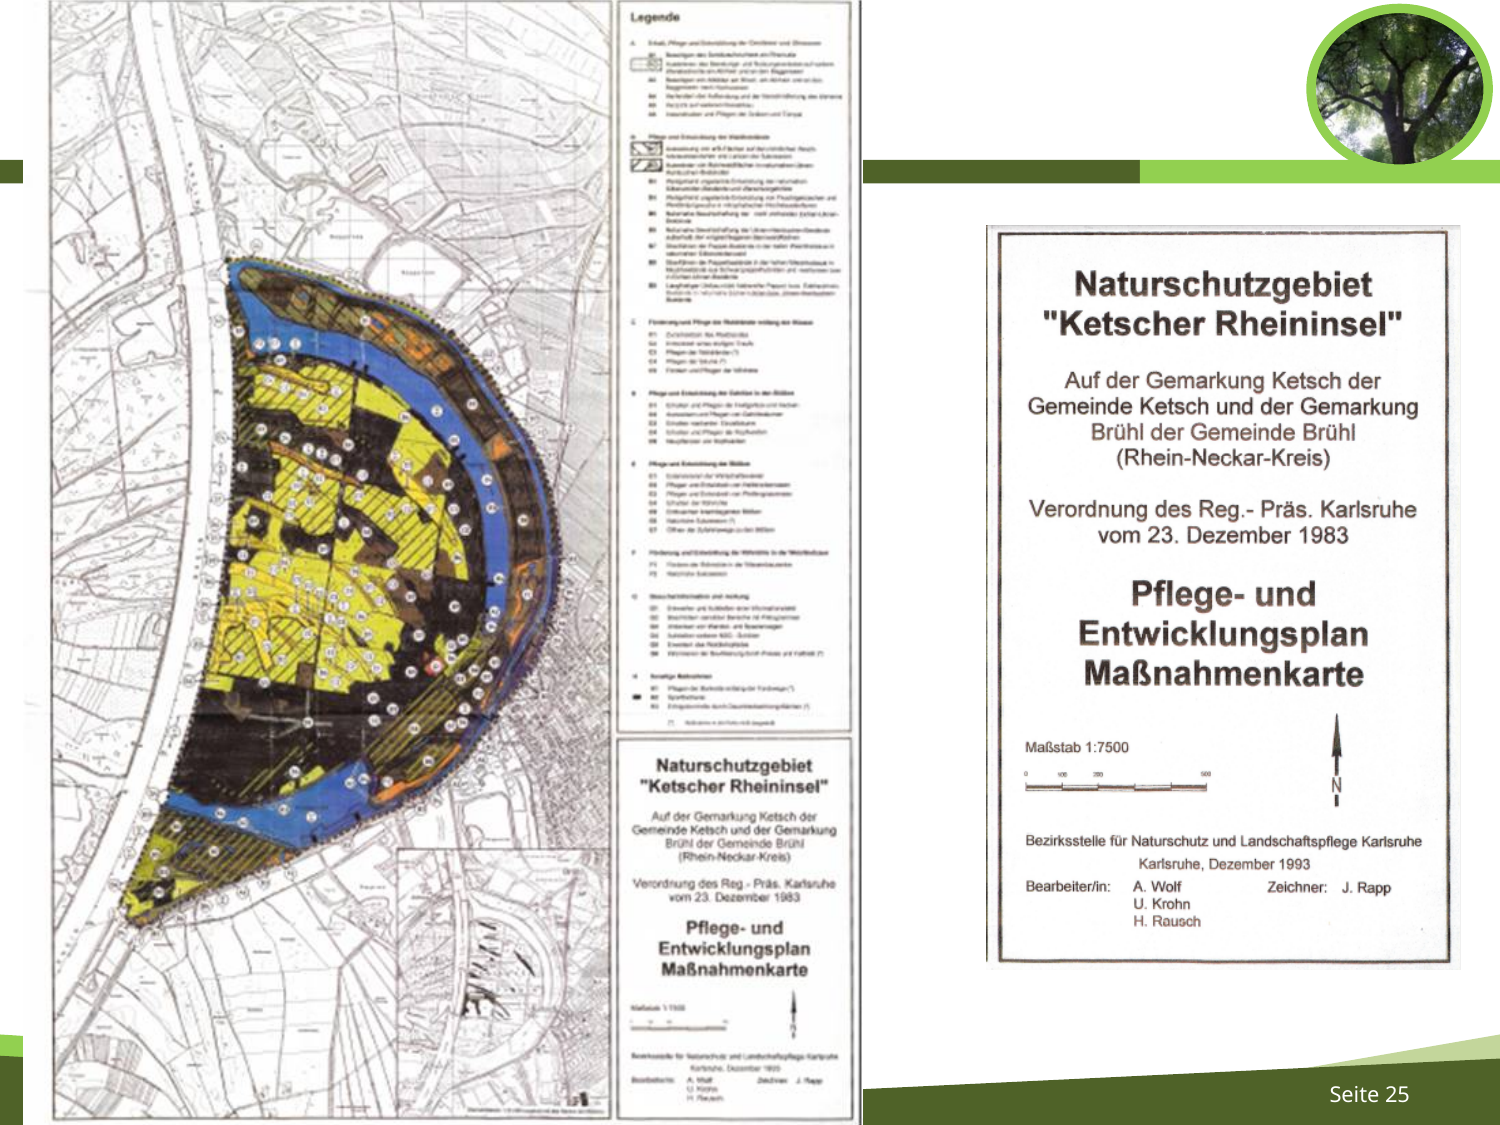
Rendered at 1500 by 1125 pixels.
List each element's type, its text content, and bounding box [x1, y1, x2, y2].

slide_number Seite 25 [1074, 1057, 1425, 1118]
picture [1316, 14, 1483, 164]
picture [985, 225, 1461, 970]
picture [23, 0, 863, 1125]
